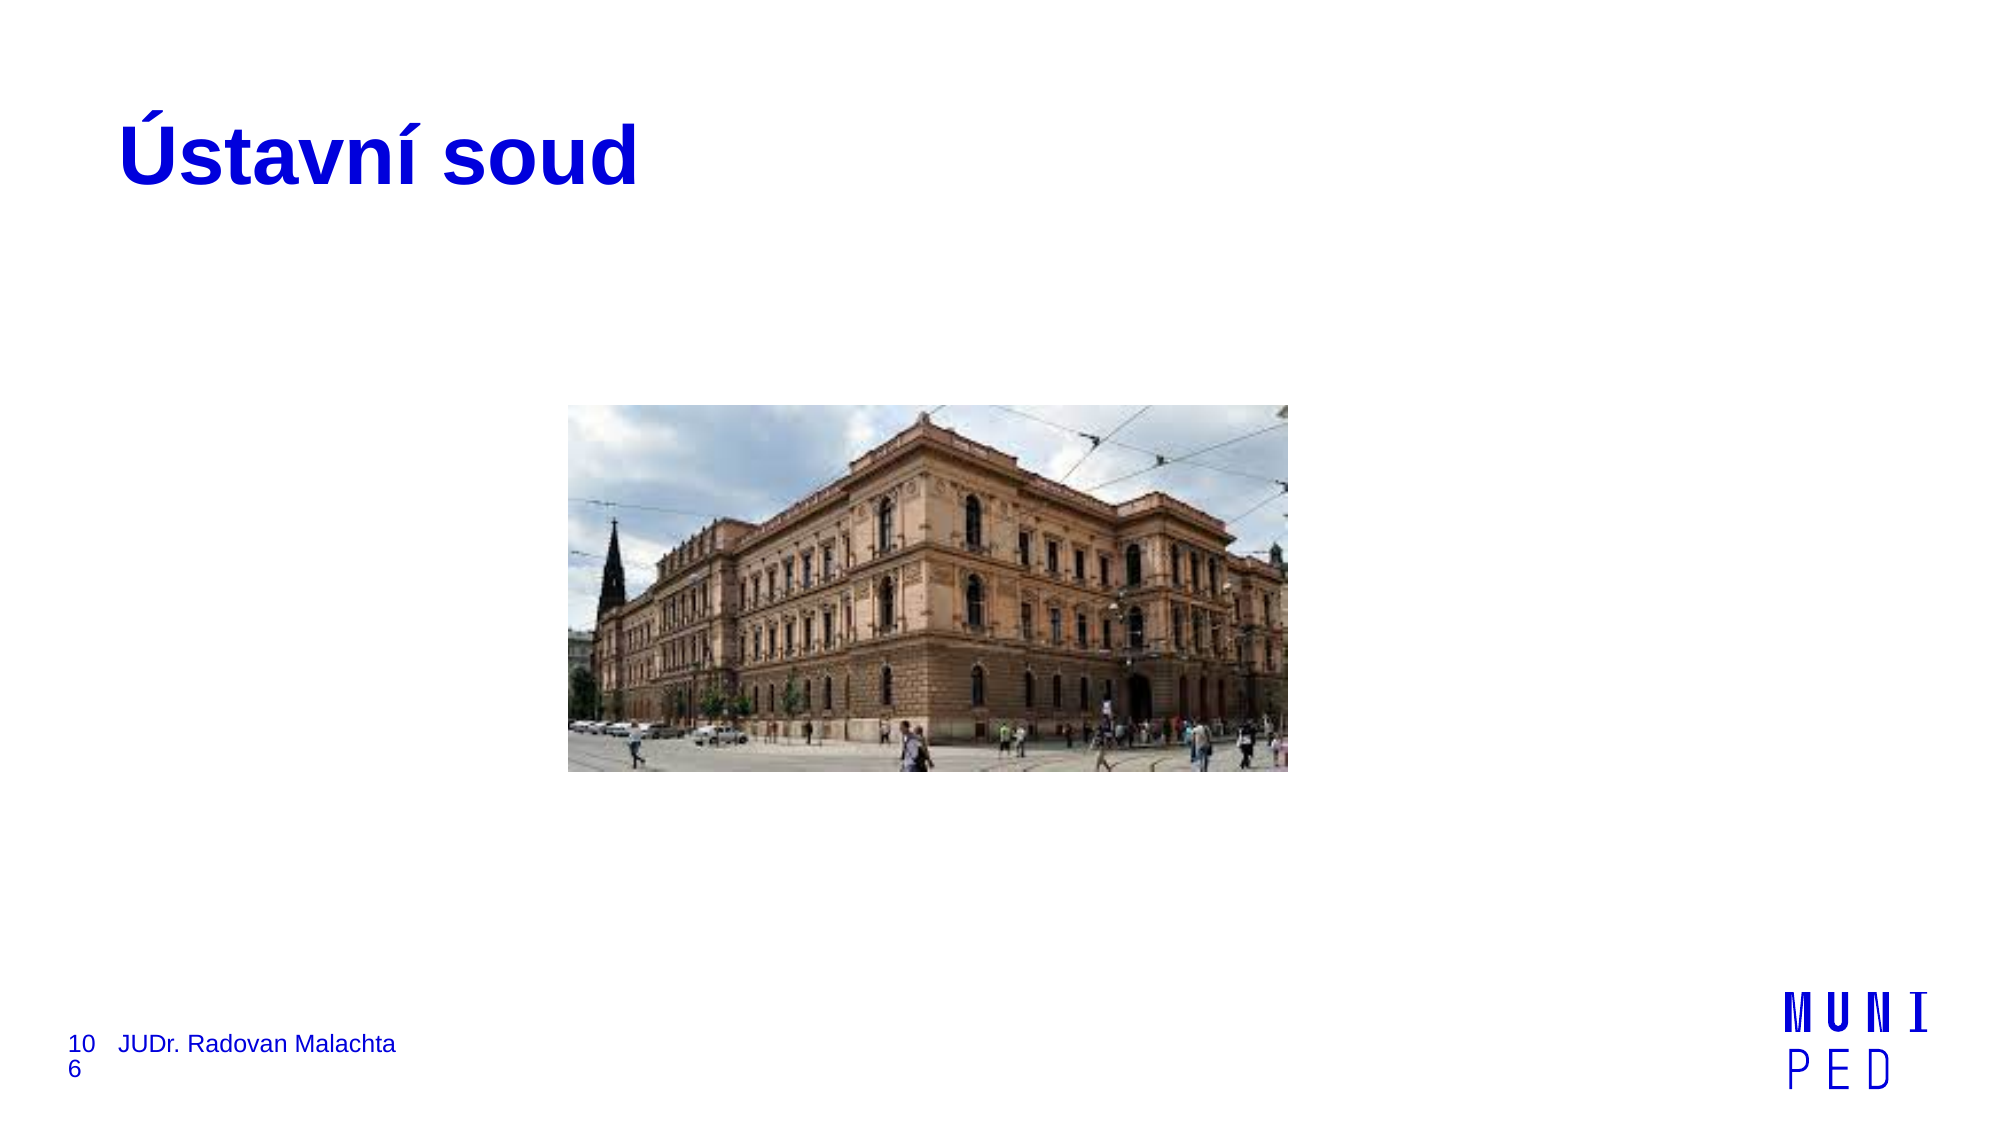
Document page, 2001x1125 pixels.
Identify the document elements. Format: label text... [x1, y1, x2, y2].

footer JUDr. Radovan Malachta [118, 1021, 1418, 1063]
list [567, 405, 1288, 773]
title Ústavní soud [118, 118, 1883, 193]
slide_number 106 [67, 1021, 110, 1063]
